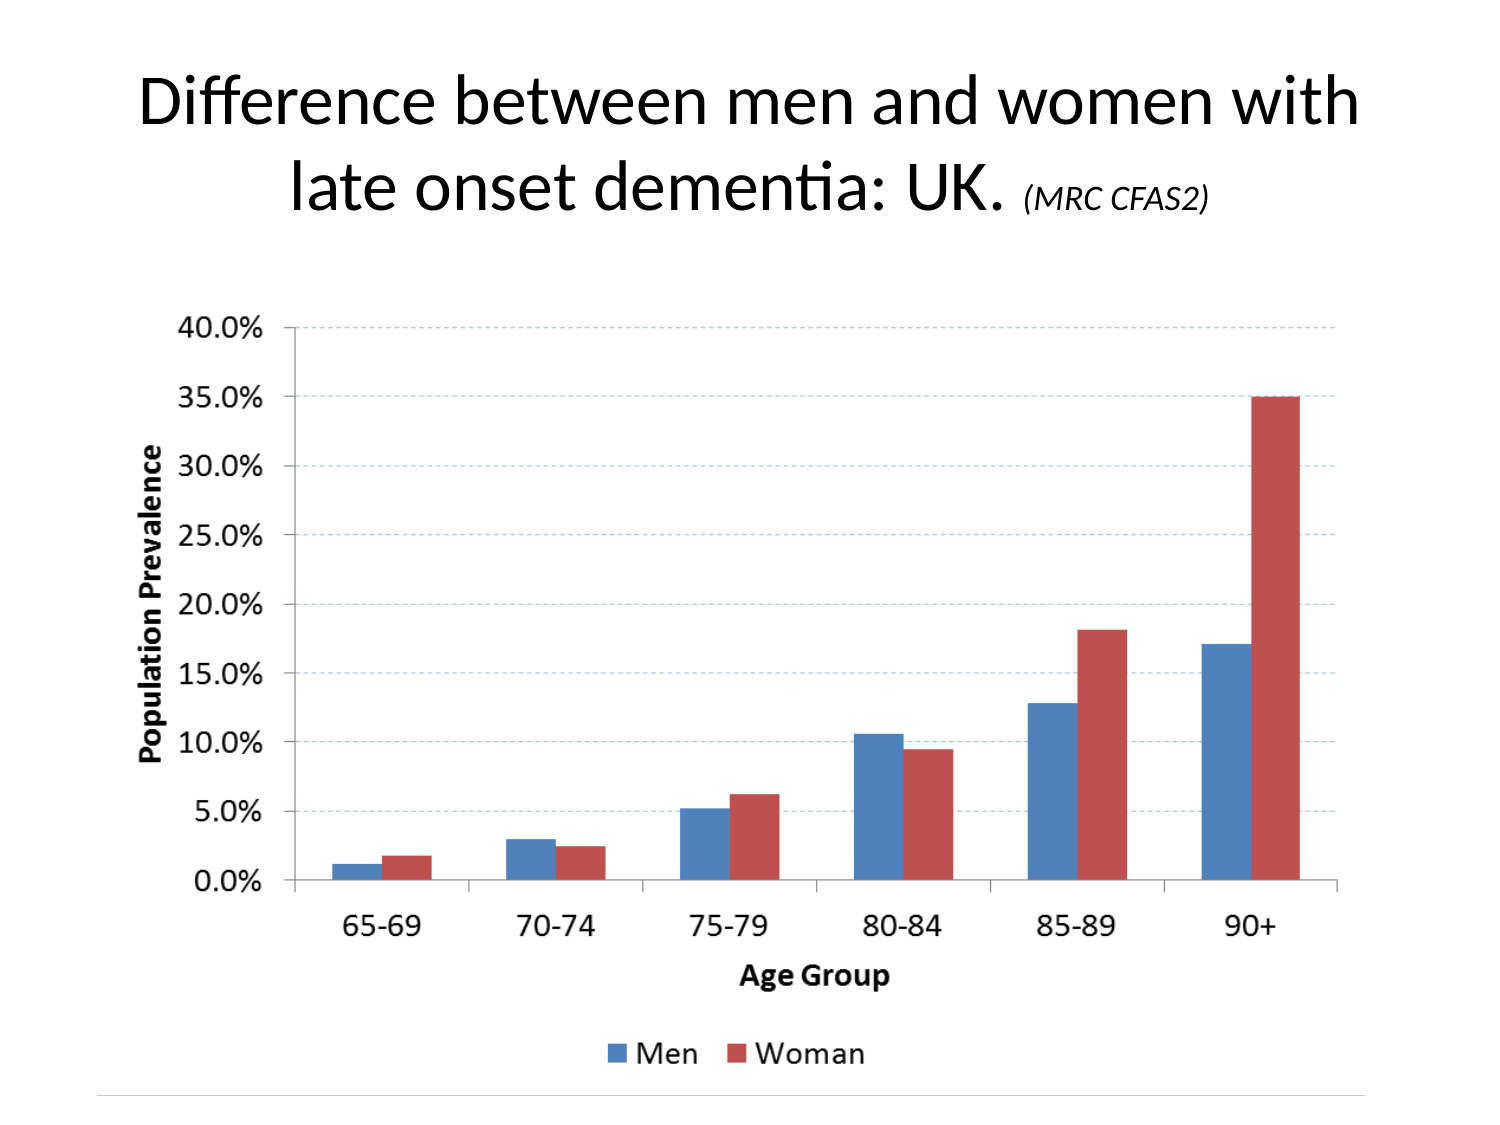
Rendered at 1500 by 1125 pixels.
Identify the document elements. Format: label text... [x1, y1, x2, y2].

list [97, 293, 1365, 1097]
title Difference between men and women with late onset dementia: UK. (MRC CFAS2) [75, 45, 1425, 233]
